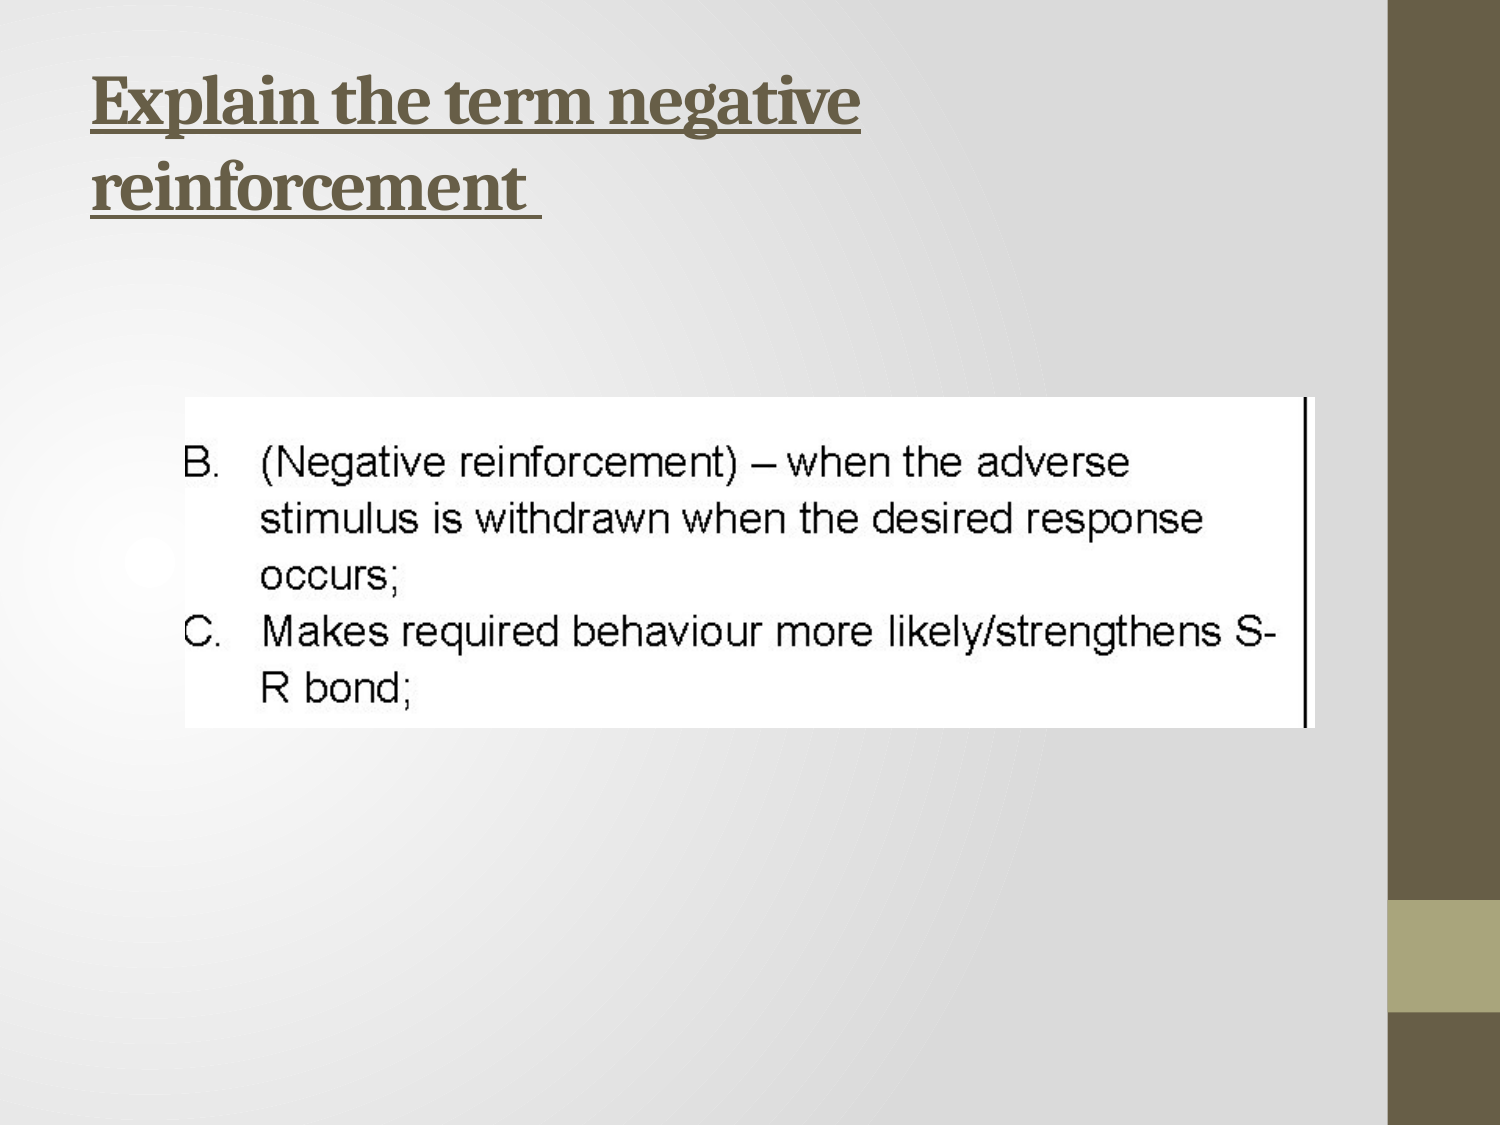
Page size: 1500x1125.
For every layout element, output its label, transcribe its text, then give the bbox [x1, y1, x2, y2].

picture [185, 397, 1315, 728]
title Explain the term negative reinforcement [75, 45, 1325, 233]
